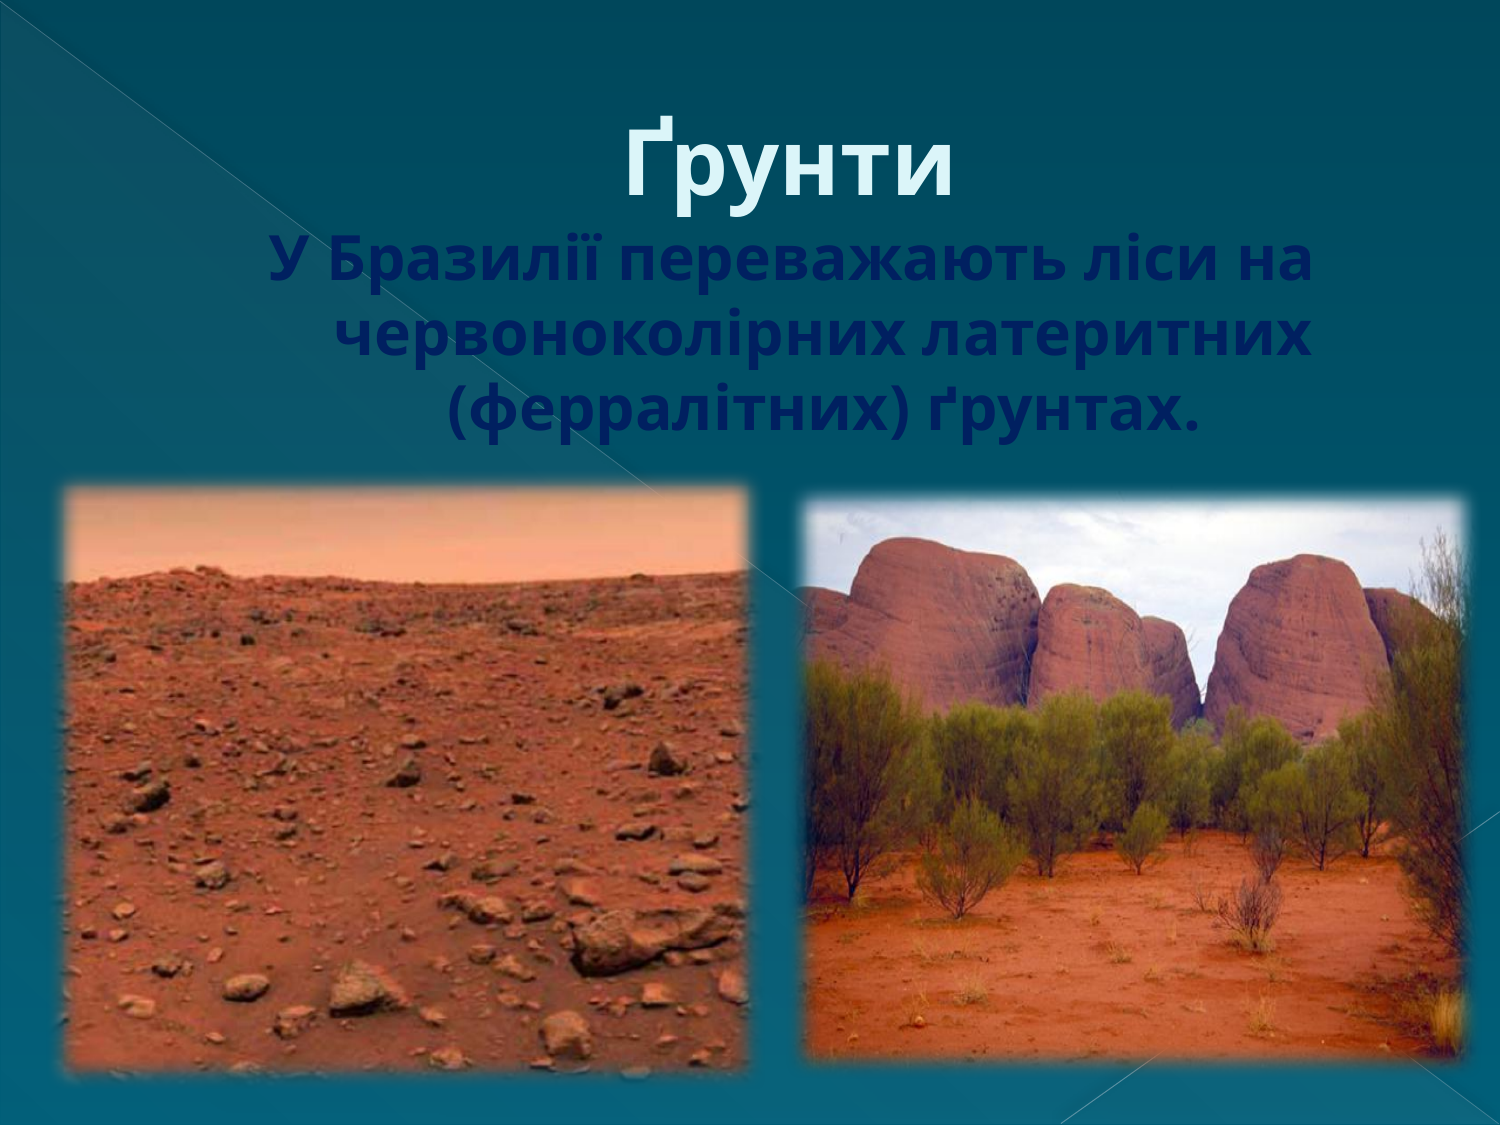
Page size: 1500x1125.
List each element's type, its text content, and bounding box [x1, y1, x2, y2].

list У Бразилії переважають ліси на червоноколірних латеритних (ферралітних) ґрунтах. [75, 210, 1500, 1059]
picture [784, 486, 1477, 1082]
picture [49, 468, 766, 1087]
title Ґрунти [75, 43, 1425, 210]
